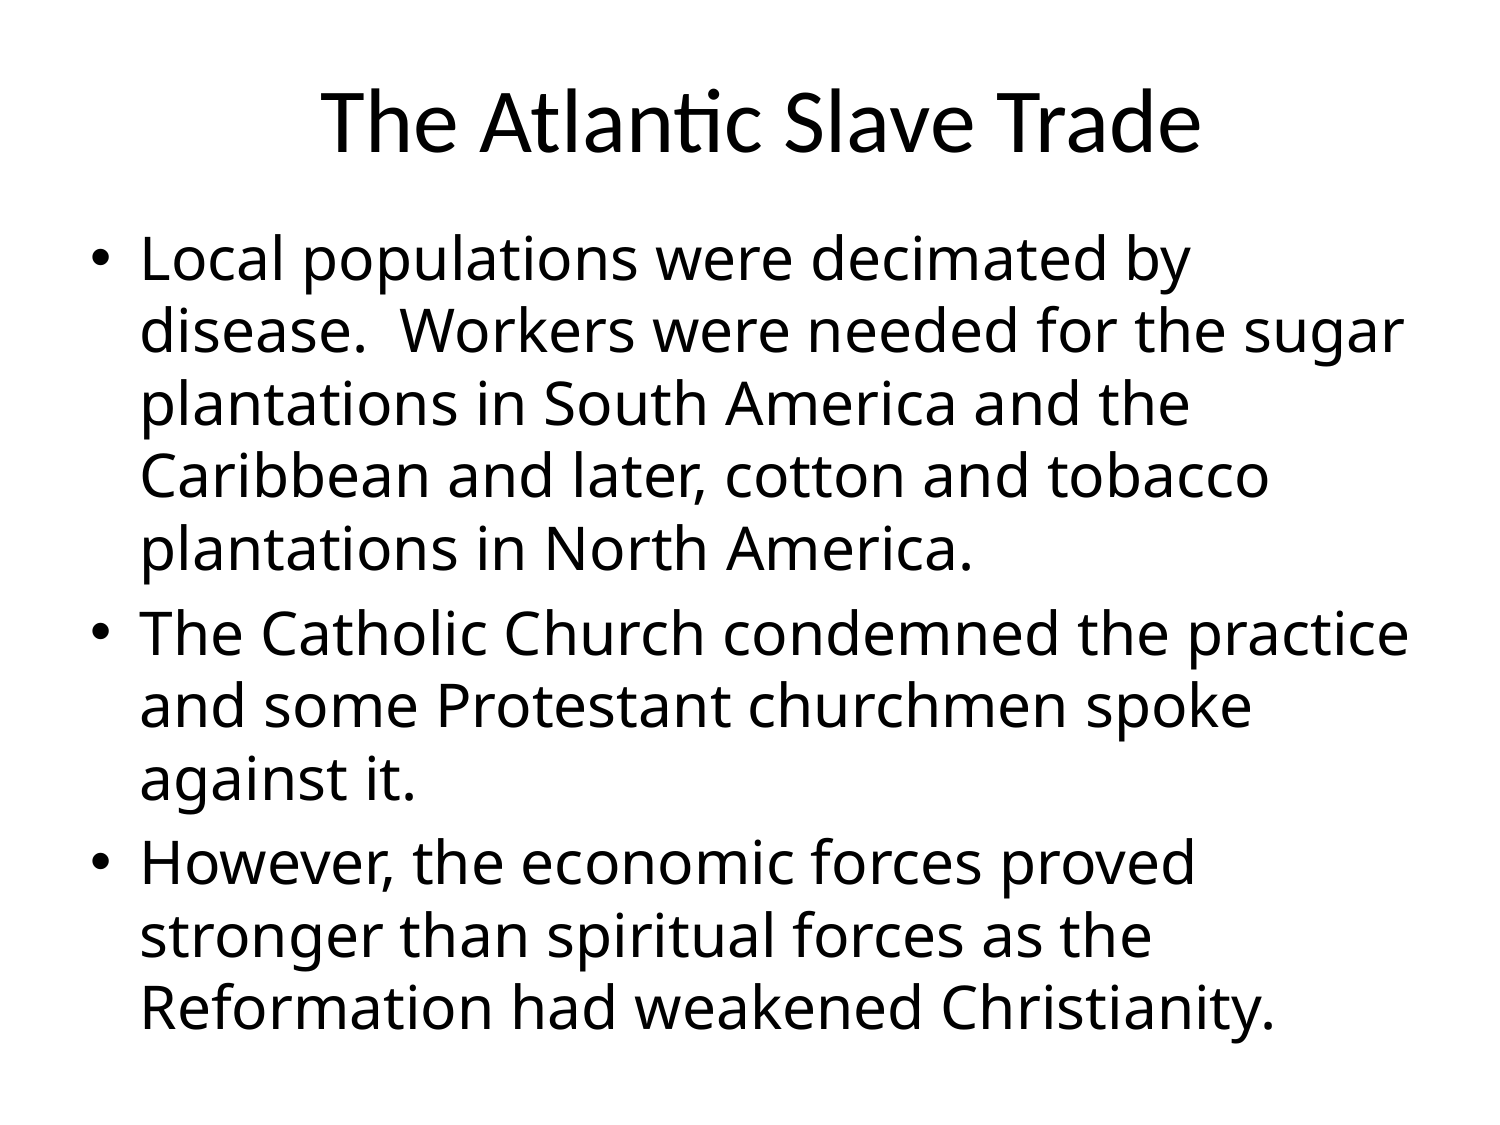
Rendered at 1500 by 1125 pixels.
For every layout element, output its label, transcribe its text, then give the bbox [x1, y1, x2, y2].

list Local populations were decimated by disease. Workers were needed for the sugar plantations in South America and the Caribbean and later, cotton and tobacco plantations in North America. The Catholic Church condemned the practice and some Protestant churchmen spoke against it. However, the economic forces proved stronger than spiritual forces as the Reformation had weakened Christianity. [75, 212, 1450, 1055]
title The Atlantic Slave Trade [87, 45, 1438, 188]
